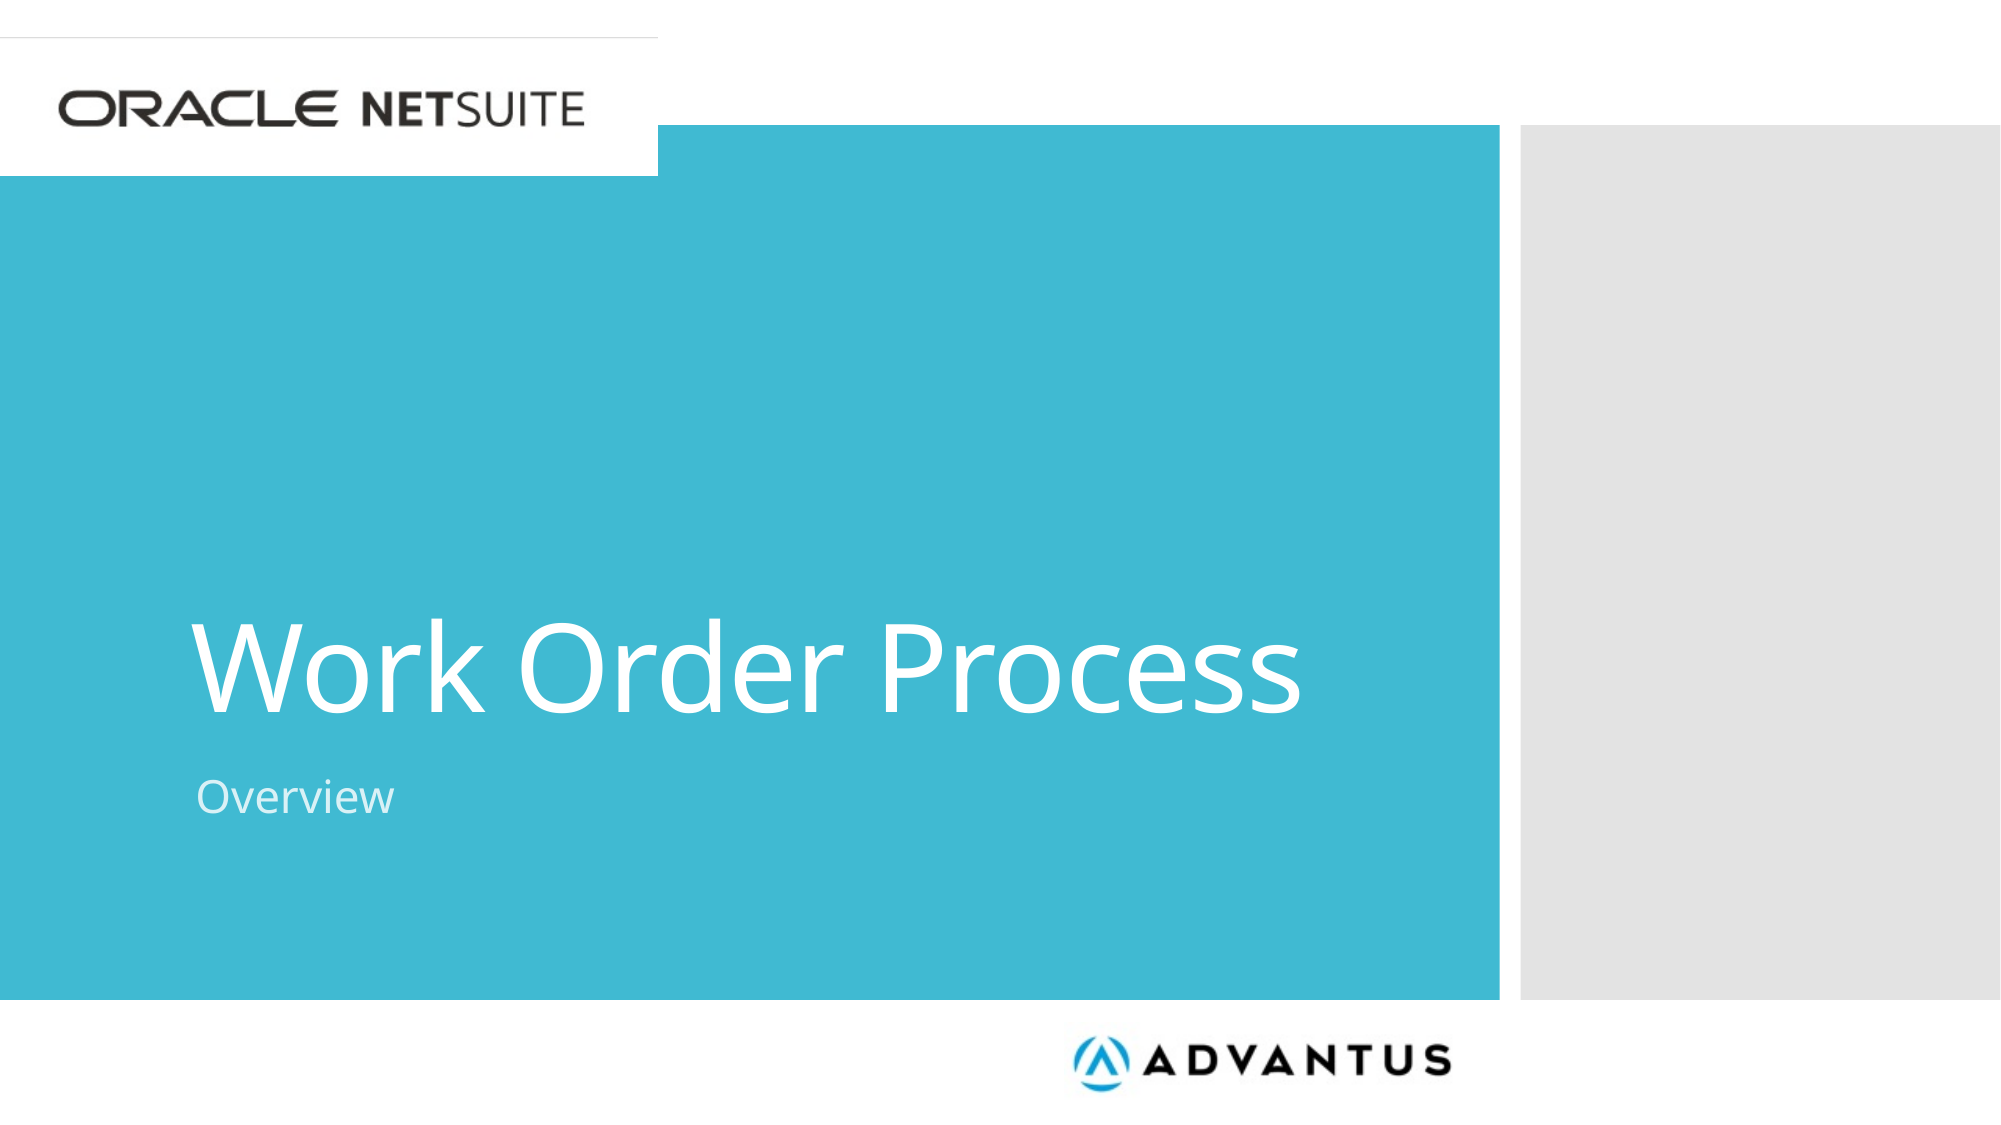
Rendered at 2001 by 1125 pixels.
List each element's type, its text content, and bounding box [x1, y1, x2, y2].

picture [1064, 1022, 1471, 1108]
subtitle Overview [180, 766, 1381, 917]
picture [0, 37, 658, 176]
title Work Order Process [175, 213, 1376, 747]
